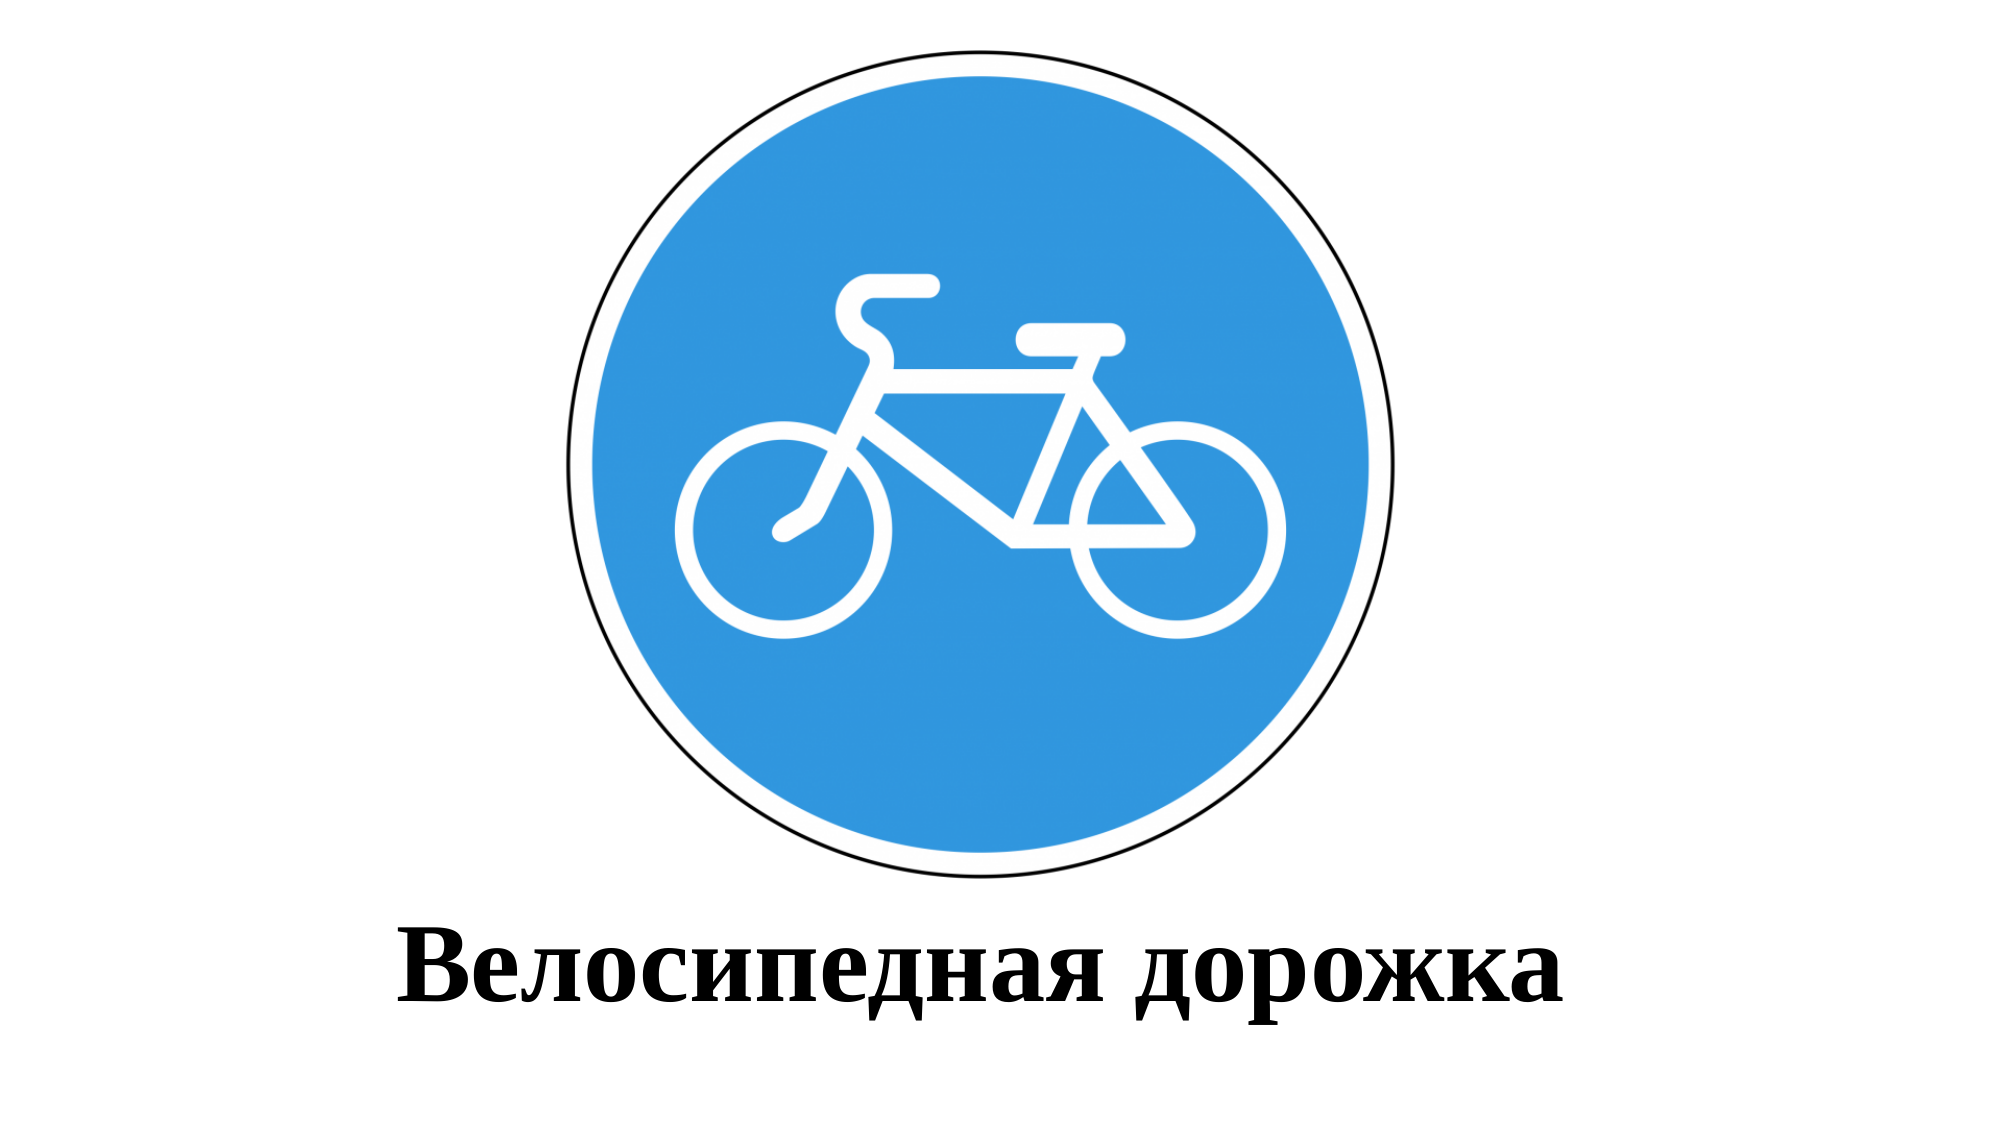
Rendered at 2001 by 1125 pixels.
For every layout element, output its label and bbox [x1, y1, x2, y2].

text_box [374, 0, 1587, 1033]
